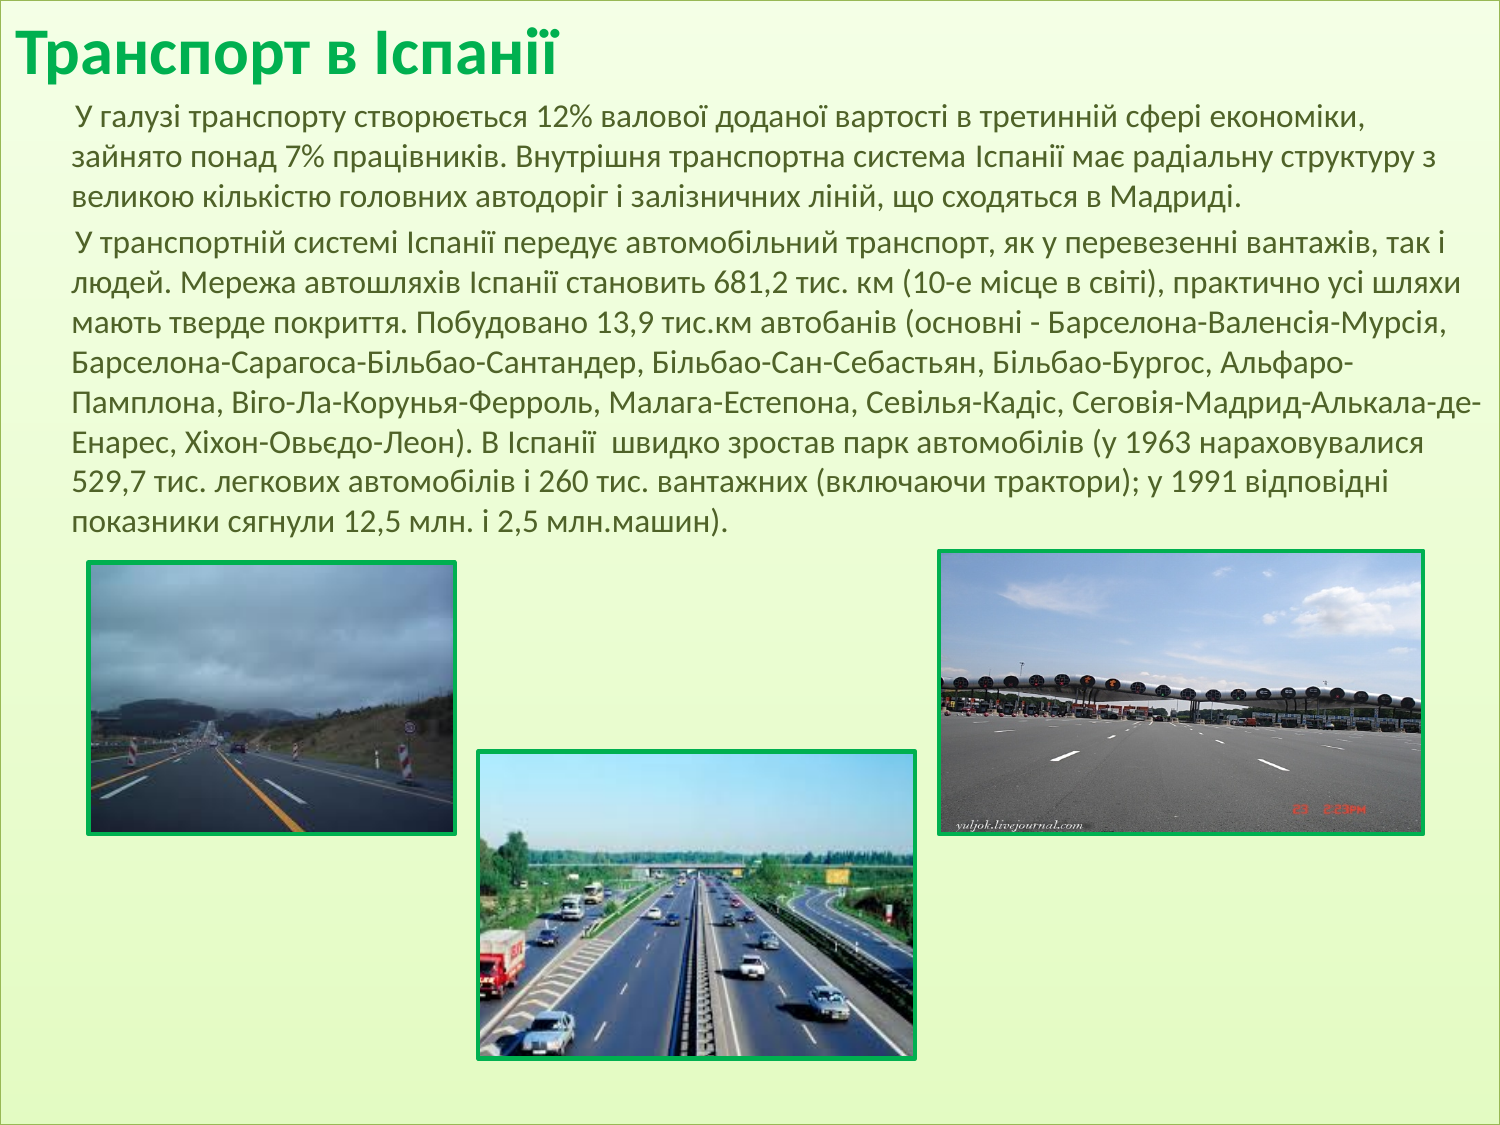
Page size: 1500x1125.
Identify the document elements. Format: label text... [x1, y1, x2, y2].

text_box [937, 549, 1425, 836]
text_box [86, 560, 457, 836]
text_box [476, 749, 917, 1061]
list Транспорт в Іспанії У галузі транспорту створюється 12% валової доданої вартості в третинній сфері економіки, зайнято понад 7% працівників. Внутрішня транспортна система Іспанії має радіальну структуру з великою кількістю головних автодоріг і залізничних ліній, що сходяться в Мадриді. У транспортній системі Іспанії передує автомобільний транспорт, як у перевезенні вантажів, так і людей. Мережа автошляхів Іспанії становить 681,2 тис. км (10-е місце в світі), практично усі шляхи мають тверде покриття. Побудовано 13,9 тис.км автобанів (основні - Барселона-Валенсія-Мурсія, Барселона-Сарагоса-Більбао-Сантандер, Більбао-Сан-Себастьян, Більбао-Бургос, Альфаро-Памплона, Віго-Ла-Корунья-Ферроль, Малага-Естепона, Севілья-Кадіс, Сеговія-Мадрид-Алькала-де-Енарес, Хіхон-Овьєдо-Леон). В Іспанії швидко зростав парк автомобілів (у 1963 нараховувалися 529,7 тис. легкових автомобілів і 260 тис. вантажних (включаючи трактори); у 1991 відповідні показники сягнули 12,5 млн. і 2,5 млн.машин). [0, 0, 1500, 1125]
